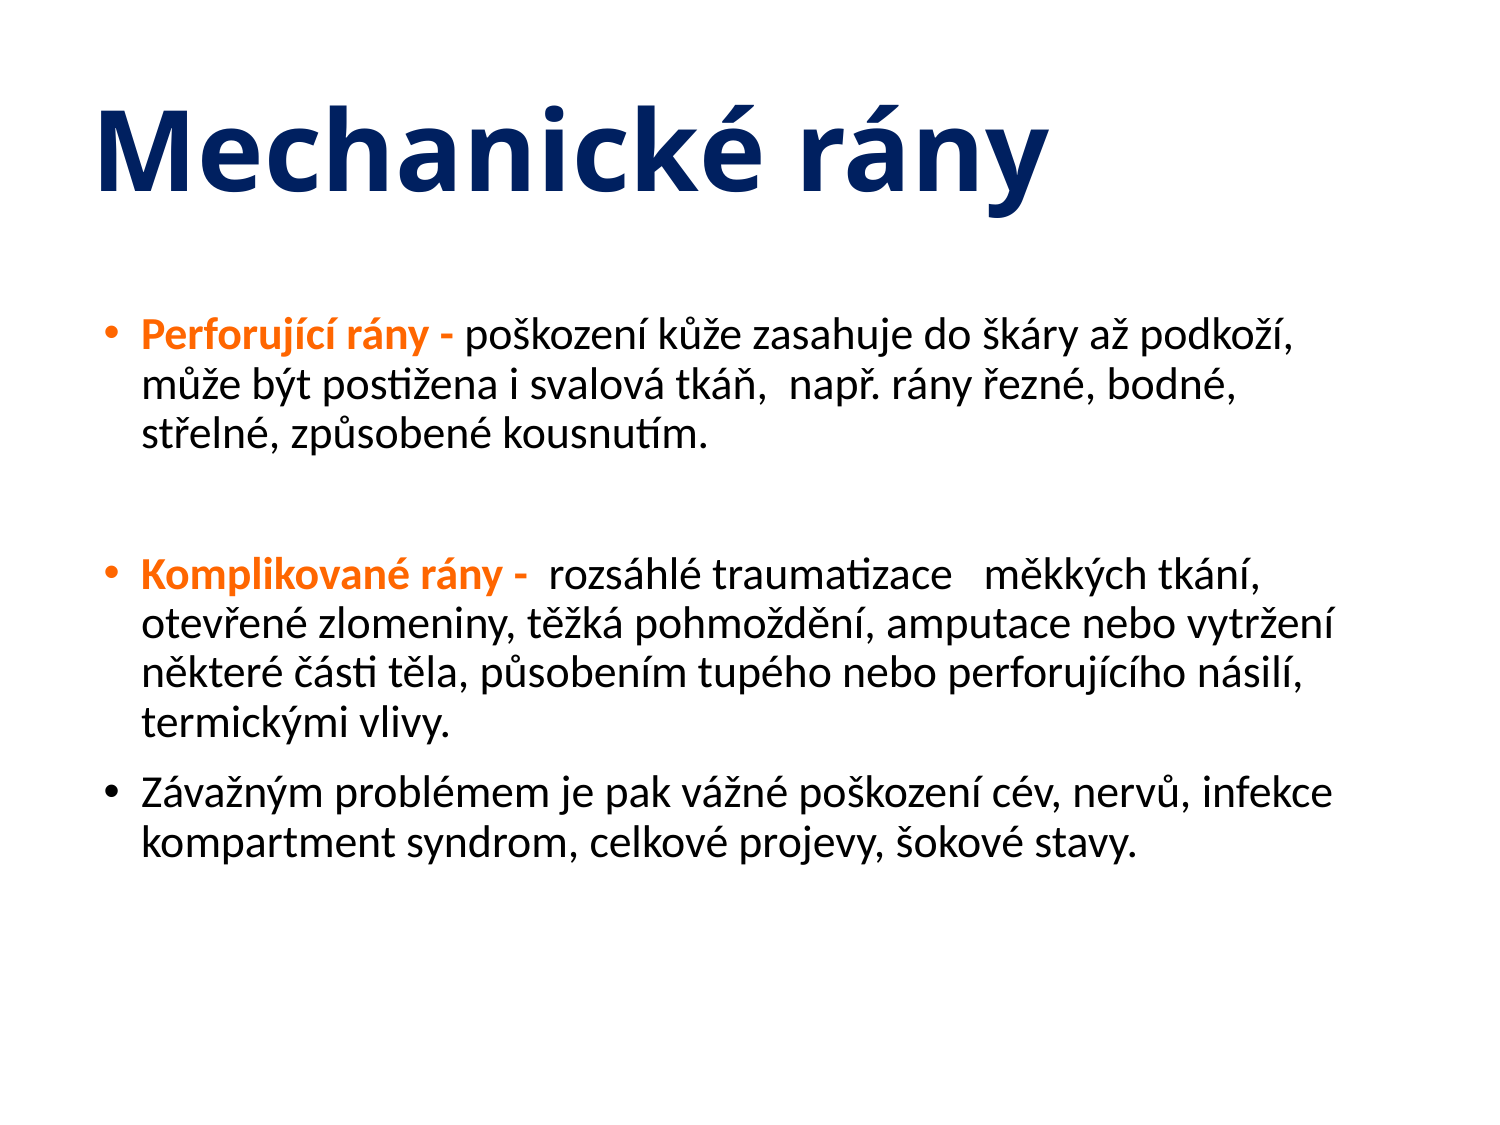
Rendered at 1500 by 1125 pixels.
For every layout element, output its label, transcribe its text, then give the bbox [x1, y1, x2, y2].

list Perforující rány - poškození kůže zasahuje do škáry až podkoží, může být postižena i svalová tkáň, např. rány řezné, bodné, střelné, způsobené kousnutím. Komplikované rány - rozsáhlé traumatizace měkkých tkání, otevřené zlomeniny, těžká pohmoždění, amputace nebo vytržení některé části těla, působením tupého nebo perforujícího násilí, termickými vlivy. Závažným problémem je pak vážné poškození cév, nervů, infekce kompartment syndrom, celkové projevy, šokové stavy. [88, 302, 1364, 978]
title Mechanické rány [76, 42, 1352, 268]
